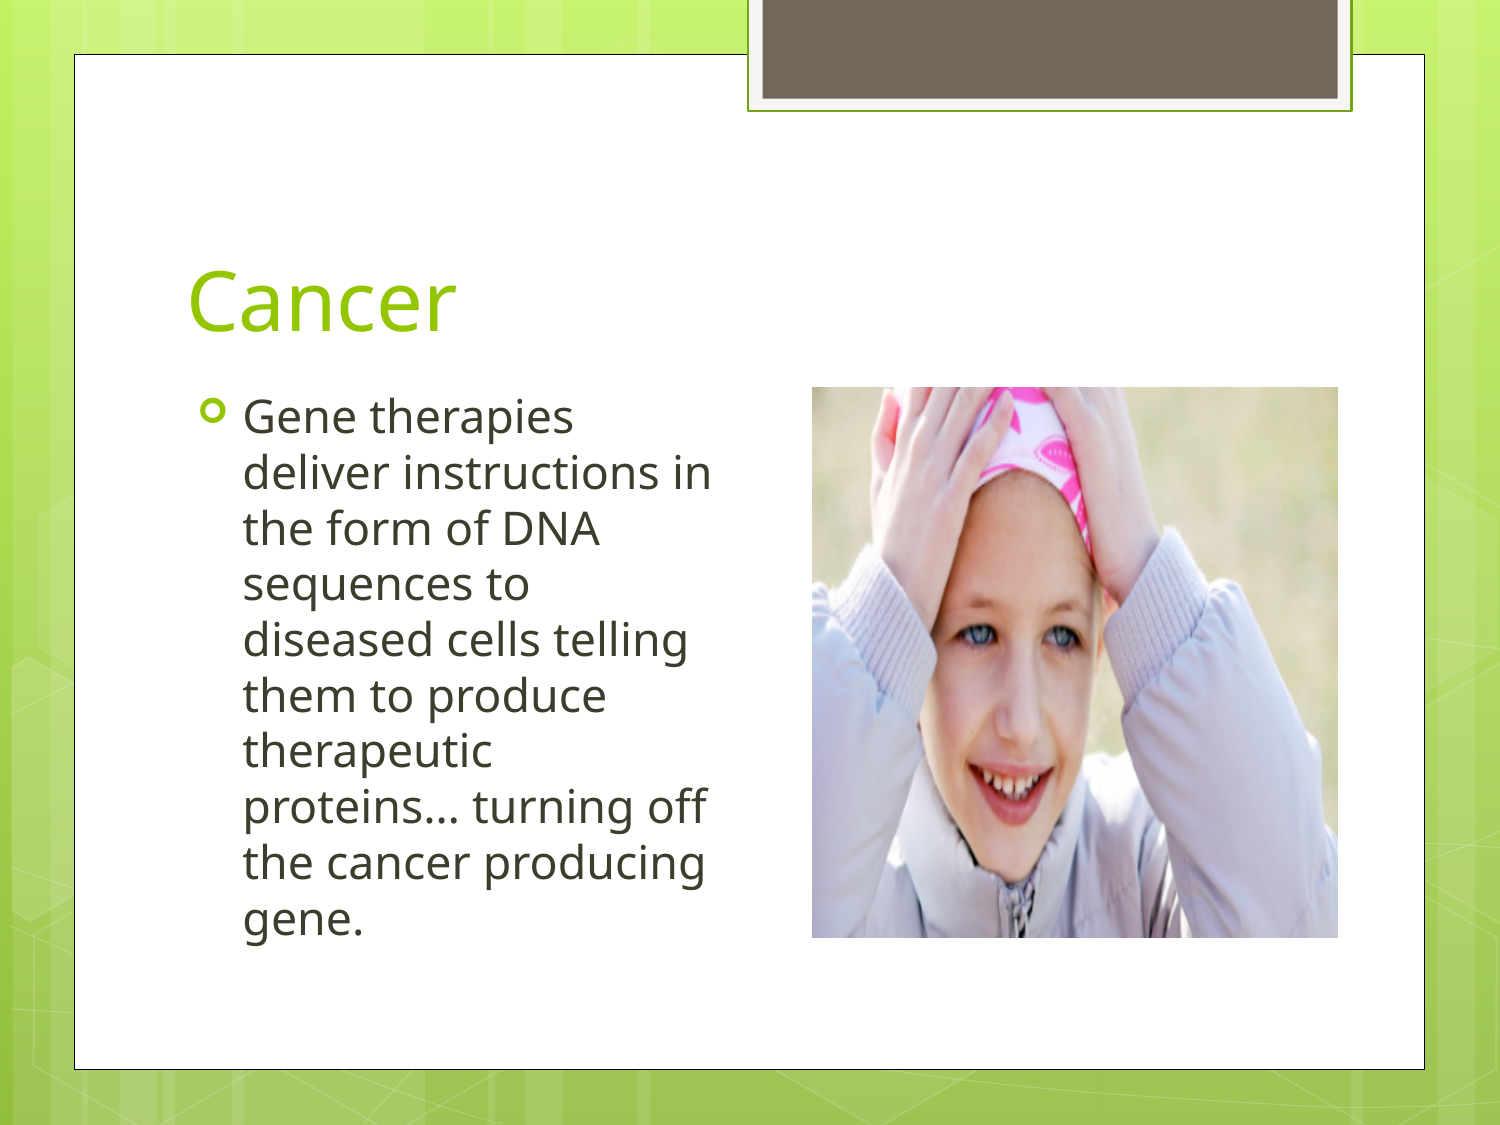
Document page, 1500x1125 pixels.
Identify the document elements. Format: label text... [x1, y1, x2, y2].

picture [812, 387, 1338, 938]
list Gene therapies deliver instructions in the form of DNA sequences to diseased cells telling them to produce therapeutic proteins… turning off the cancer producing gene. [171, 379, 732, 953]
title Cancer [171, 168, 1324, 357]
